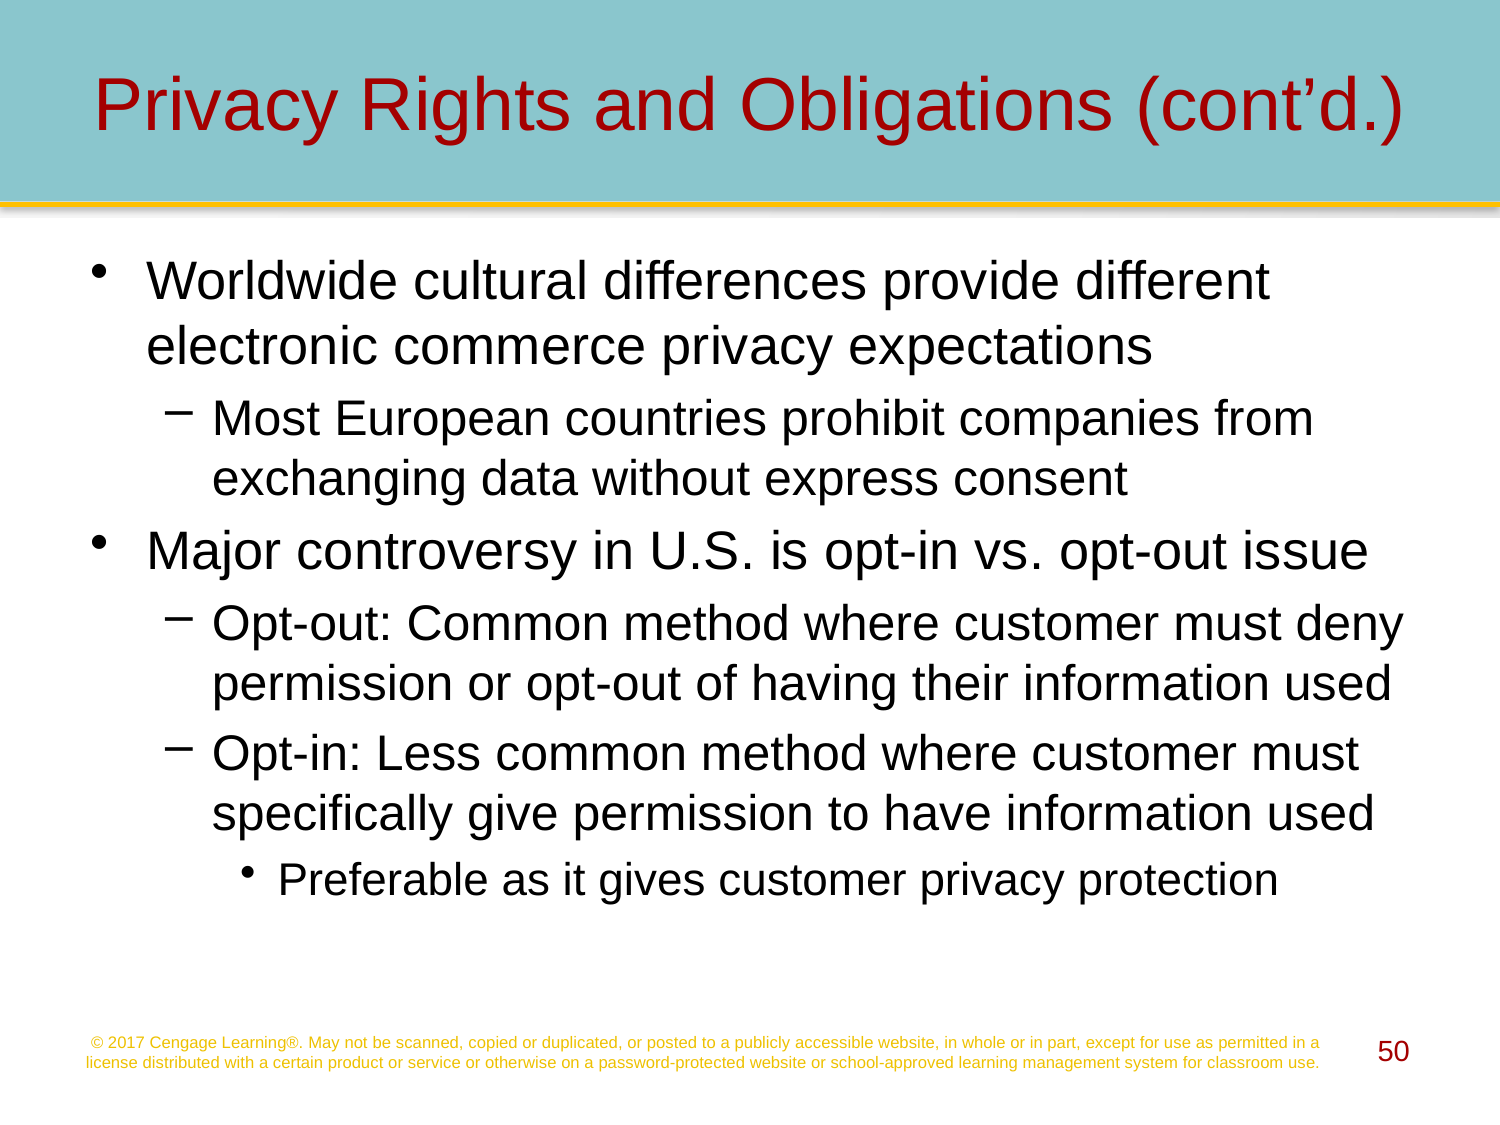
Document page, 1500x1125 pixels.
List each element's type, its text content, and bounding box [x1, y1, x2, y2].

slide_number 50 [1074, 1024, 1426, 1103]
title Privacy Rights and Obligations (cont’d.) [0, 0, 1500, 202]
footer © 2017 Cengage Learning®. May not be scanned, copied or duplicated, or posted to a publicly accessible website, in whole or in part, except for use as permitted in a license distributed with a certain product or service or otherwise on a password-protected website or school-approved learning management system for classroom use. [62, 1024, 1074, 1103]
list Worldwide cultural differences provide different electronic commerce privacy expectations Most European countries prohibit companies from exchanging data without express consent Major controversy in U.S. is opt-in vs. opt-out issue Opt-out: Common method where customer must deny permission or opt-out of having their information used Opt-in: Less common method where customer must specifically give permission to have information used Preferable as it gives customer privacy protection [75, 237, 1425, 1005]
